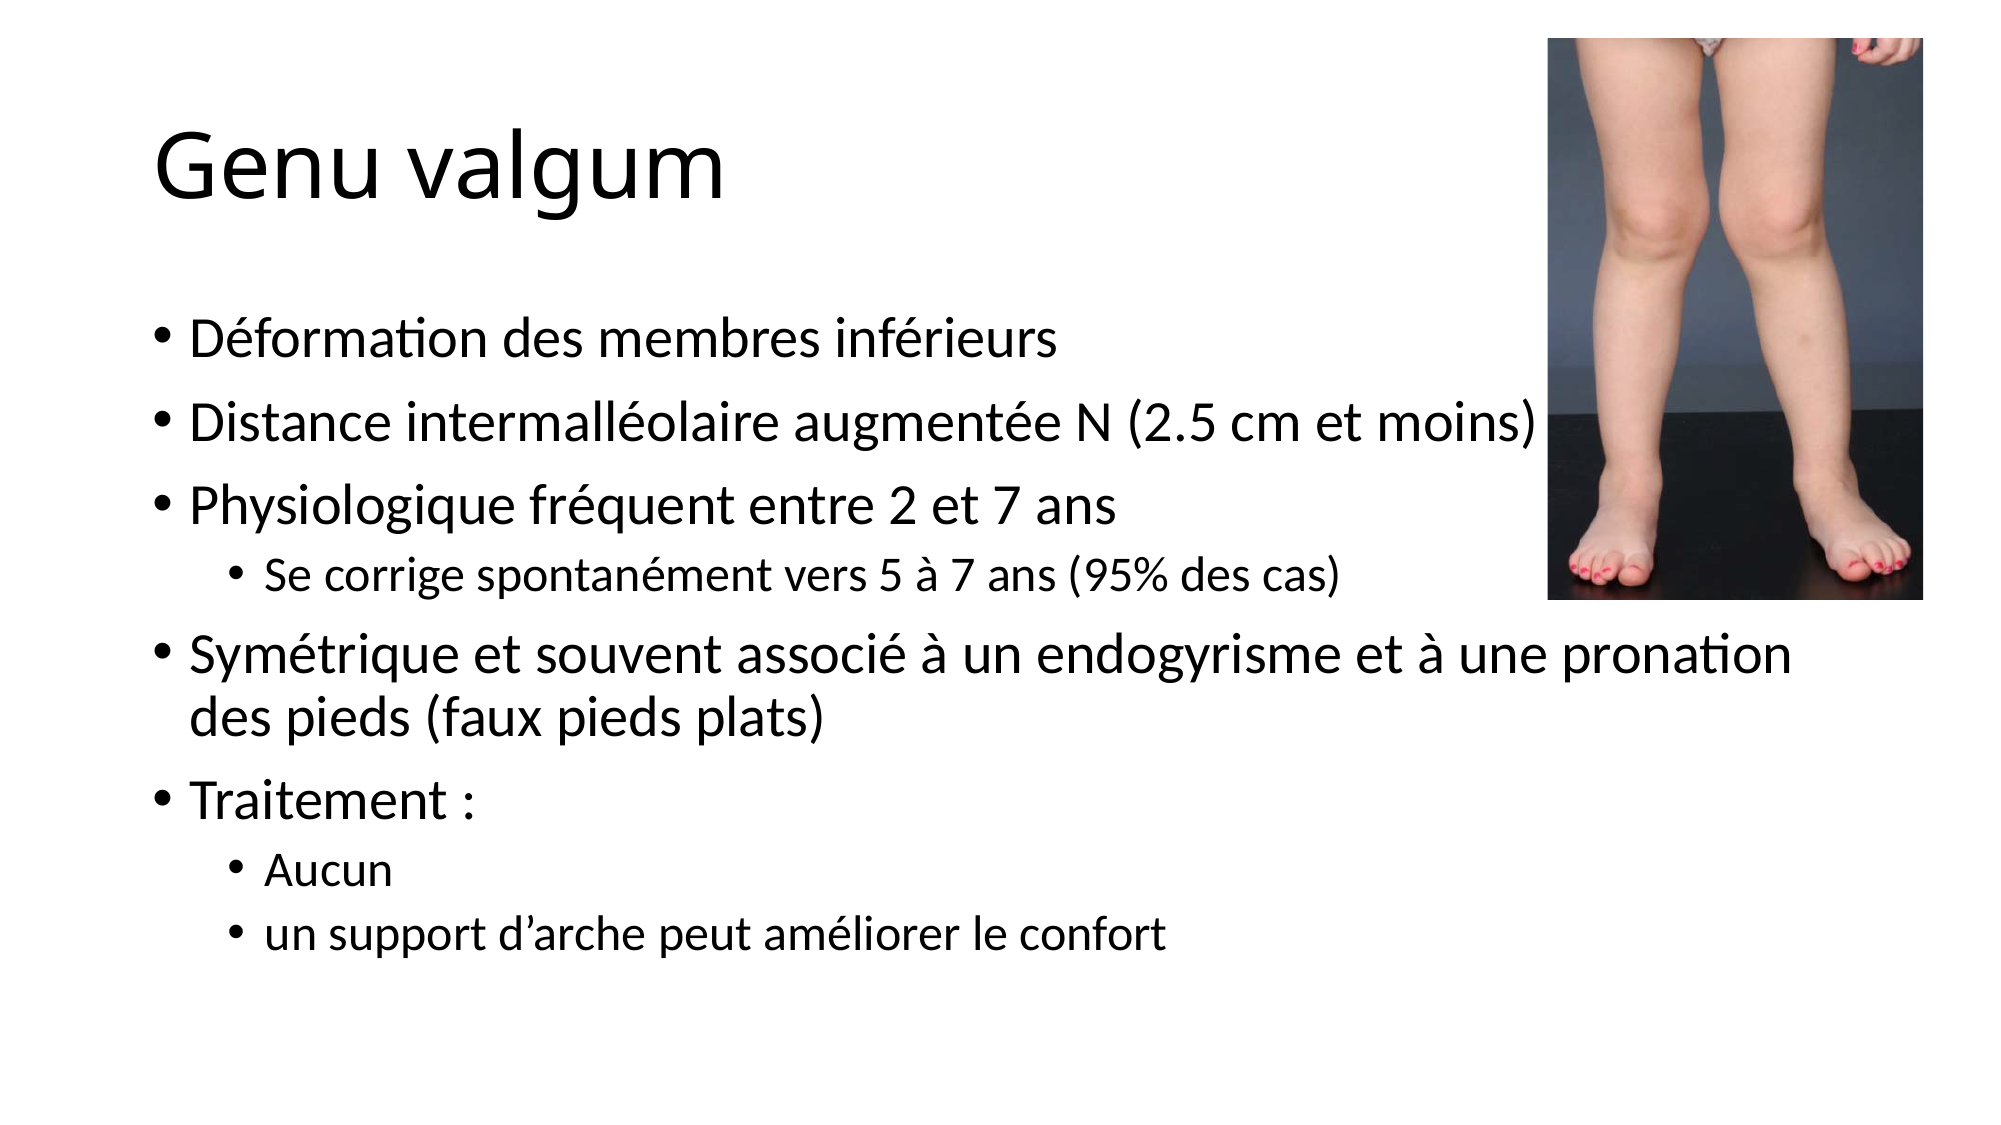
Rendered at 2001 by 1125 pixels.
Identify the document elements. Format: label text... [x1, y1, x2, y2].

title Genu valgum [137, 59, 1547, 278]
list Déformation des membres inférieurs Distance intermalléolaire augmentée N (2.5 cm et moins) Physiologique fréquent entre 2 et 7 ans Se corrige spontanément vers 5 à 7 ans (95% des cas) Symétrique et souvent associé à un endogyrisme et à une pronation des pieds (faux pieds plats) Traitement : Aucun un support d’arche peut améliorer le confort [137, 299, 1863, 1014]
picture [1547, 37, 1924, 600]
